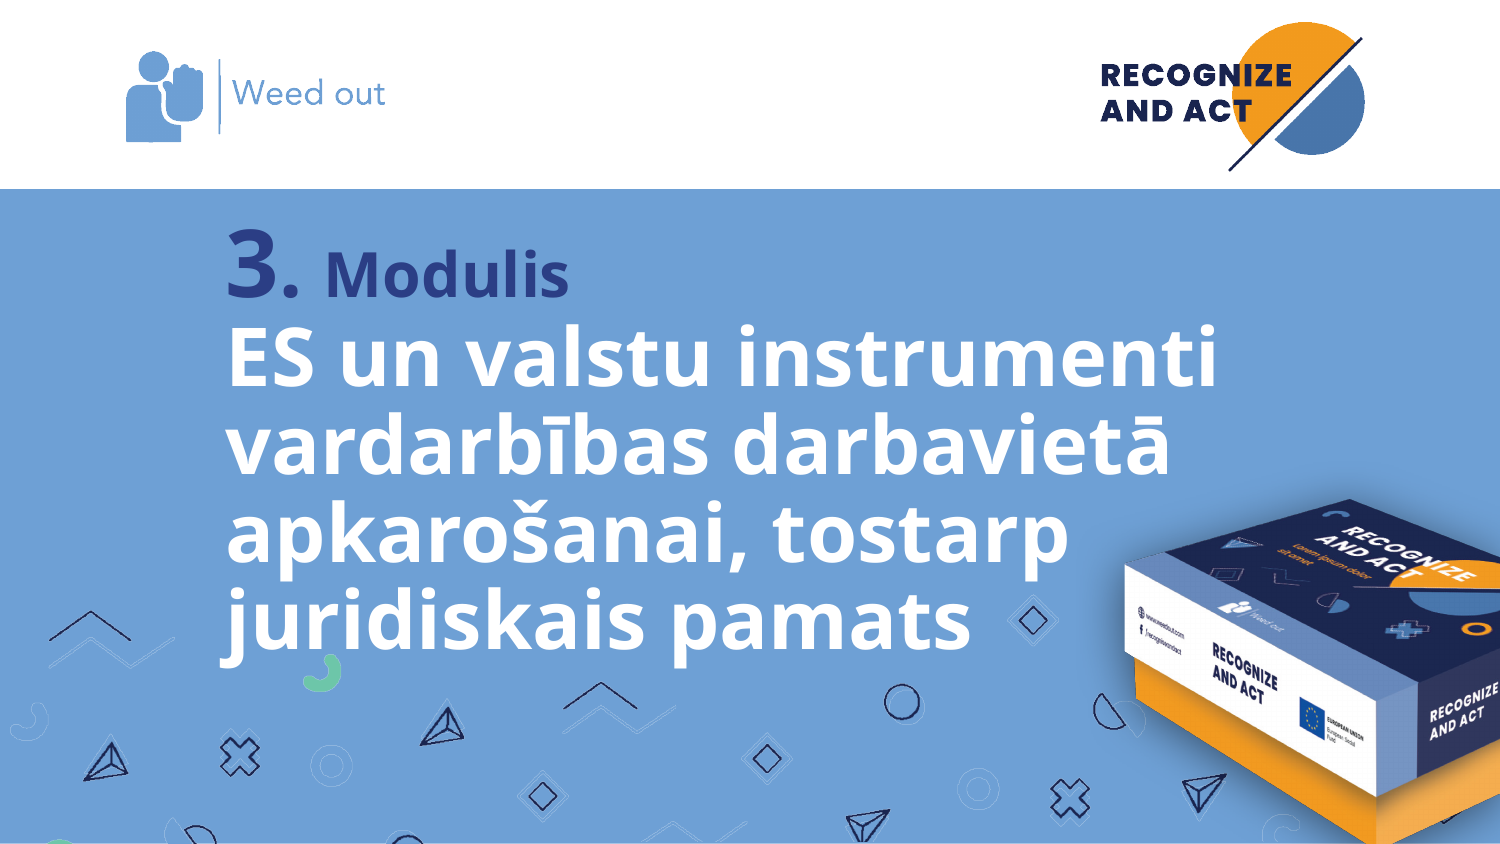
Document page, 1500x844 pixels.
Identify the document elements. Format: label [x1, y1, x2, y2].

picture [1100, 21, 1365, 172]
picture [126, 50, 385, 143]
picture [0, 188, 1500, 844]
